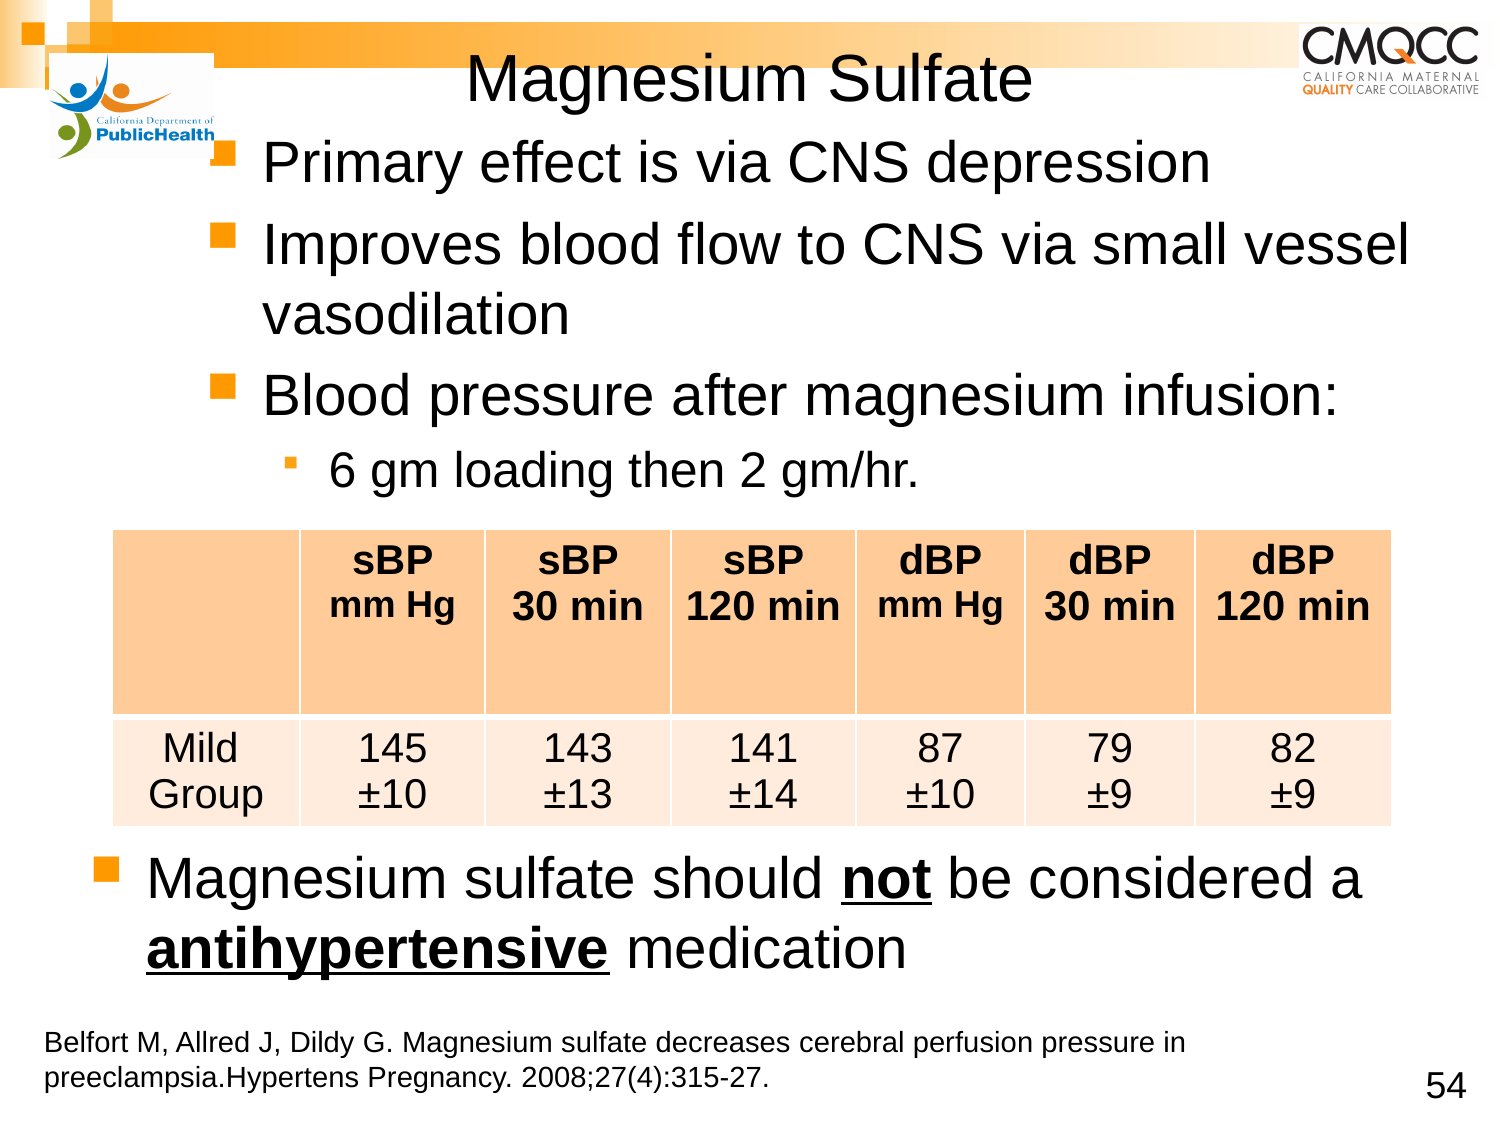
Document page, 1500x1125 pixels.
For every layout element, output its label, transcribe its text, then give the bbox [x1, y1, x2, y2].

table_cell 145 ±10 [301, 720, 484, 826]
table_cell 141 ±14 [672, 720, 855, 826]
text_box Magnesium sulfate should not be considered a antihypertensive medication [74, 832, 1425, 975]
text_box 38 [773, 22, 777, 33]
table_header sBP 120 min [672, 530, 855, 714]
table_header dBP 30 min [1026, 530, 1194, 714]
table_cell 79 ±9 [1026, 720, 1194, 826]
table_cell Mild Group [113, 720, 299, 826]
list Primary effect is via CNS depression Improves blood flow to CNS via small vessel vasodilation Blood pressure after magnesium infusion: 6 gm loading then 2 gm/hr. [191, 116, 1500, 548]
table_header [113, 530, 299, 714]
table_header sBP 30 min [486, 530, 670, 714]
text_box 54 [1410, 1054, 1483, 1114]
text_box Belfort M, Allred J, Dildy G. Magnesium sulfate decreases cerebral perfusion pressure in preeclampsia.Hypertens Pregnancy. 2008;27(4):315-27. [29, 1016, 1259, 1101]
table_cell 143 ±13 [486, 720, 670, 826]
table_header sBP mm Hg [301, 530, 484, 714]
table_header dBP mm Hg [857, 530, 1024, 714]
table_cell 87 ±10 [857, 720, 1024, 826]
table_header dBP 120 min [1196, 530, 1391, 714]
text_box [689, 22, 693, 33]
picture [49, 53, 215, 159]
table_cell 82 ±9 [1196, 720, 1391, 826]
title Magnesium Sulfate [450, 33, 1369, 116]
